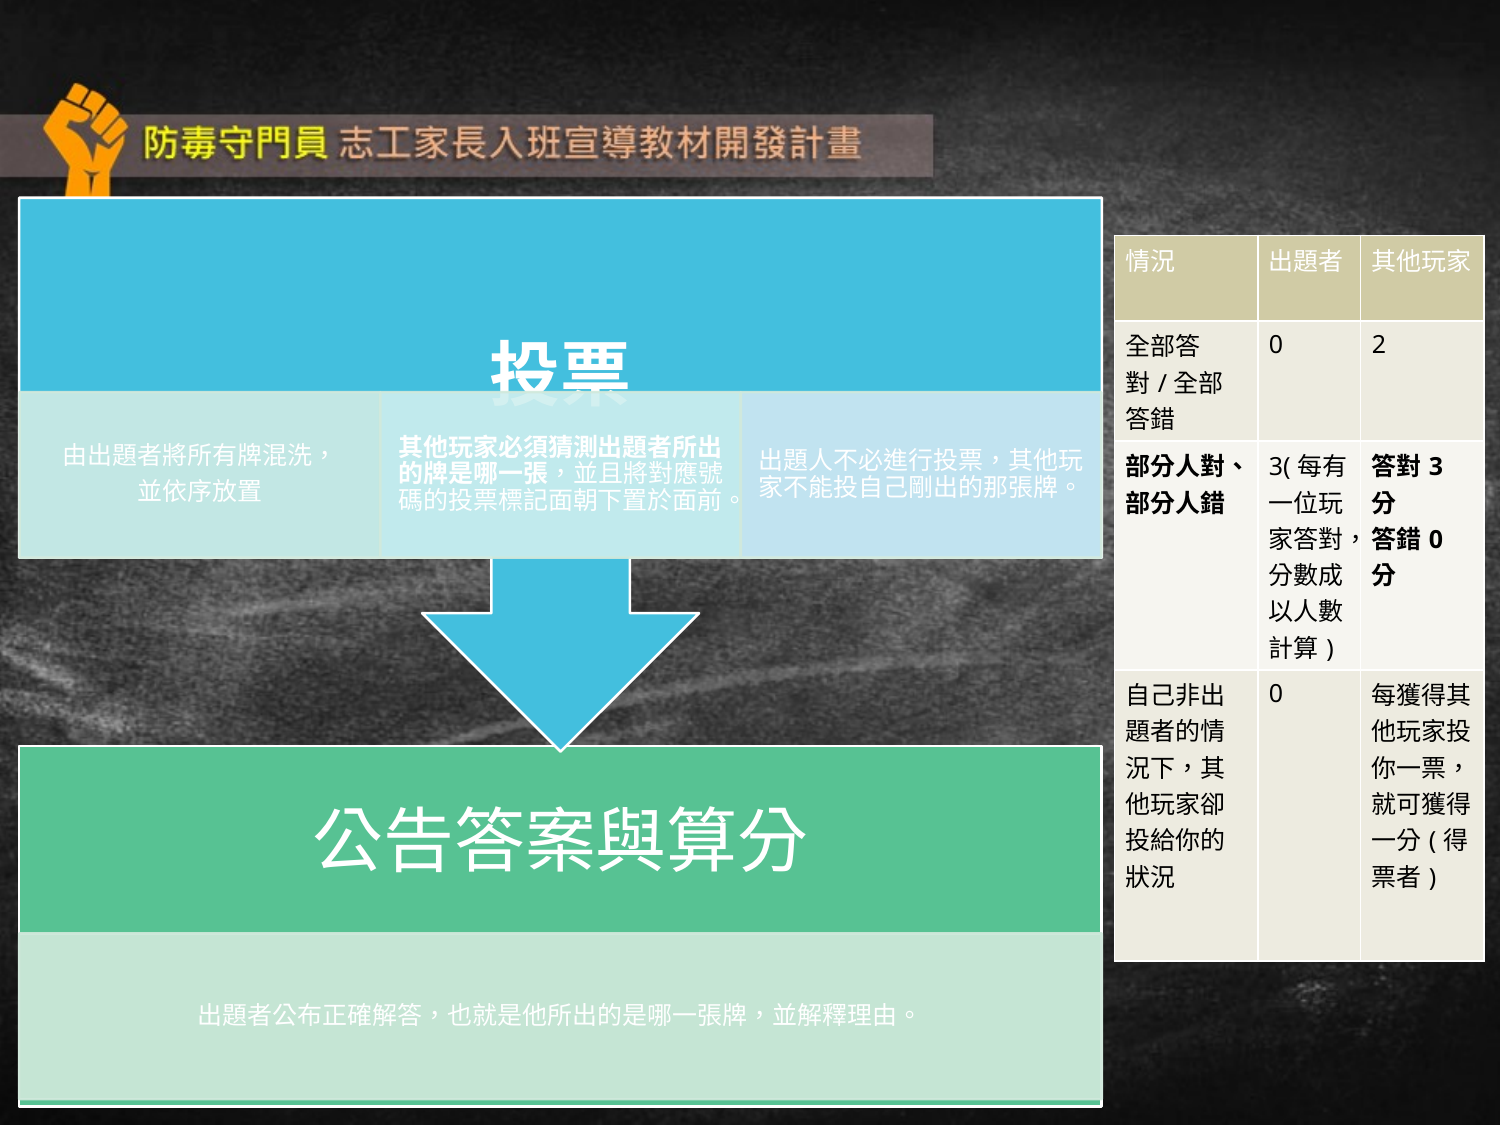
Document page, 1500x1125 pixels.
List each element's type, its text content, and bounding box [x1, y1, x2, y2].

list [18, 196, 1102, 1107]
table_cell 全部答對/全部答錯 [1115, 322, 1257, 440]
table_cell 答對3分 答錯0分 [1361, 442, 1483, 669]
table_header 出題者 [1259, 236, 1360, 320]
table_cell 自己非出題者的情況下，其他玩家卻投給你的狀況 [1115, 671, 1257, 960]
table_header 其他玩家 [1361, 236, 1483, 320]
table_cell 2 [1361, 322, 1483, 440]
table_cell 每獲得其他玩家投你一票，就可獲得一分(得票者) [1361, 671, 1483, 960]
table_header 情況 [1115, 236, 1257, 320]
table_cell 部分人對、部分人錯 [1115, 442, 1257, 669]
picture [0, 0, 1500, 1125]
table_cell 3(每有一位玩家答對，分數成以人數計算) [1259, 442, 1360, 669]
table_cell 0 [1259, 322, 1360, 440]
table_cell 0 [1259, 671, 1360, 960]
